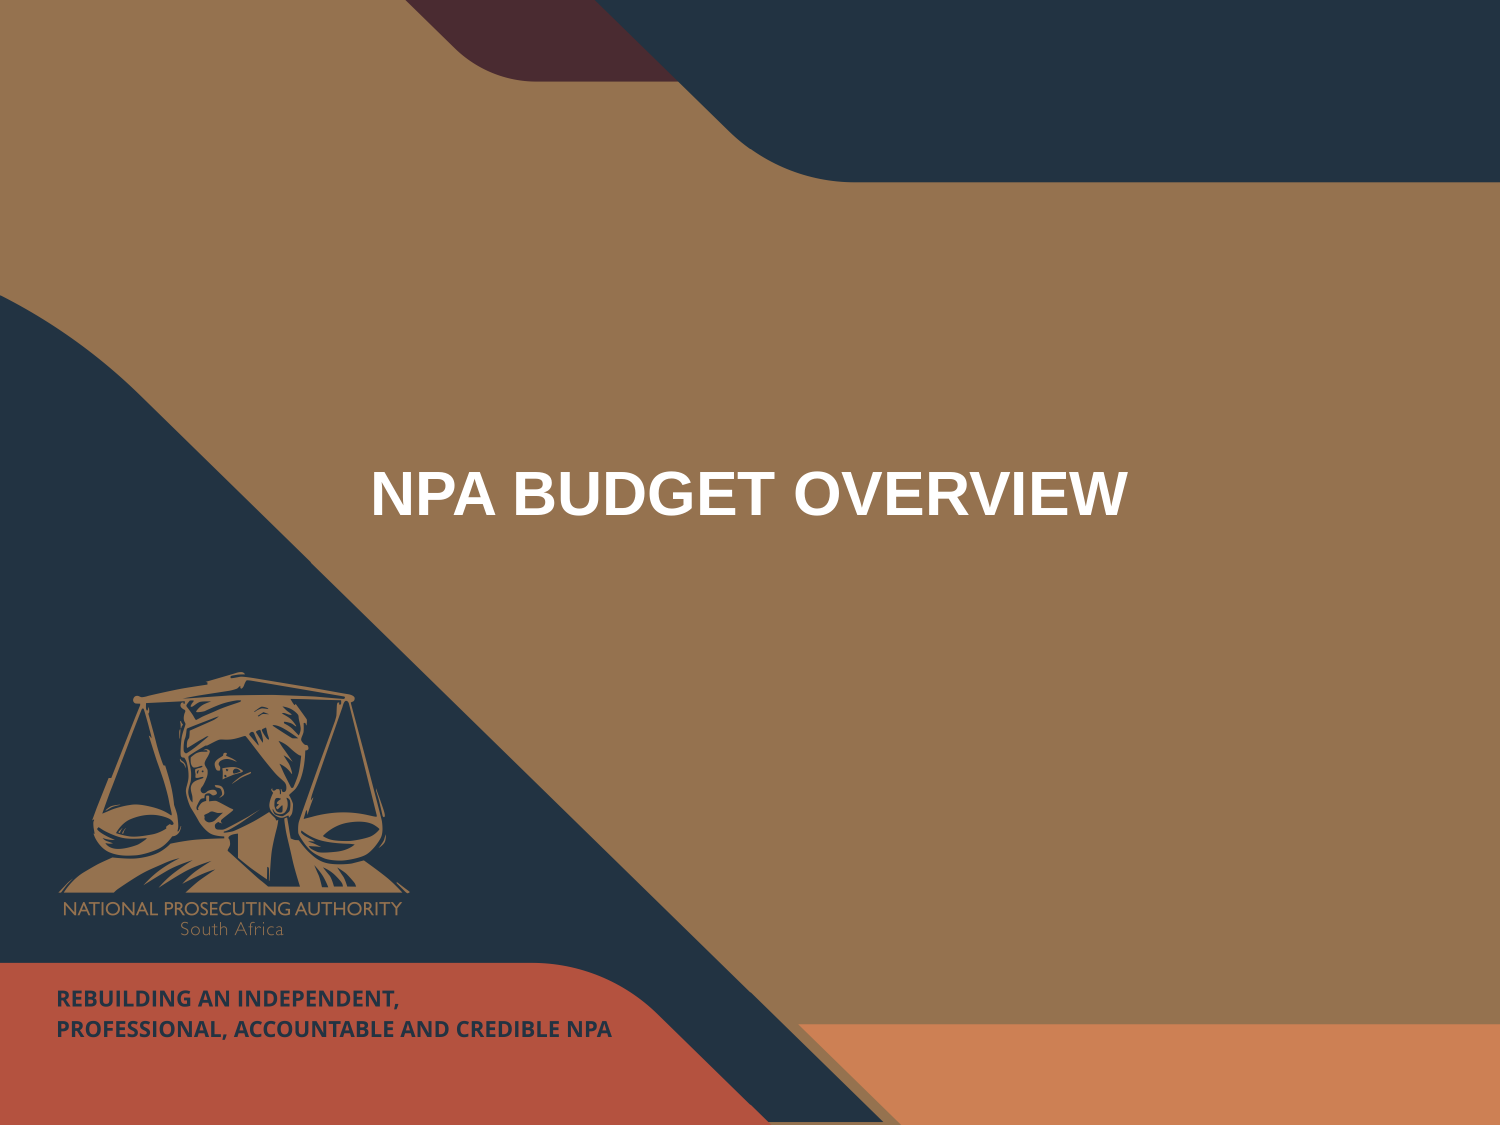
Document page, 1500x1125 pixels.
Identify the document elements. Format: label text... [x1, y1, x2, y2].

title NPA BUDGET OVERVIEW [157, 349, 1343, 641]
picture [0, 0, 1500, 1125]
